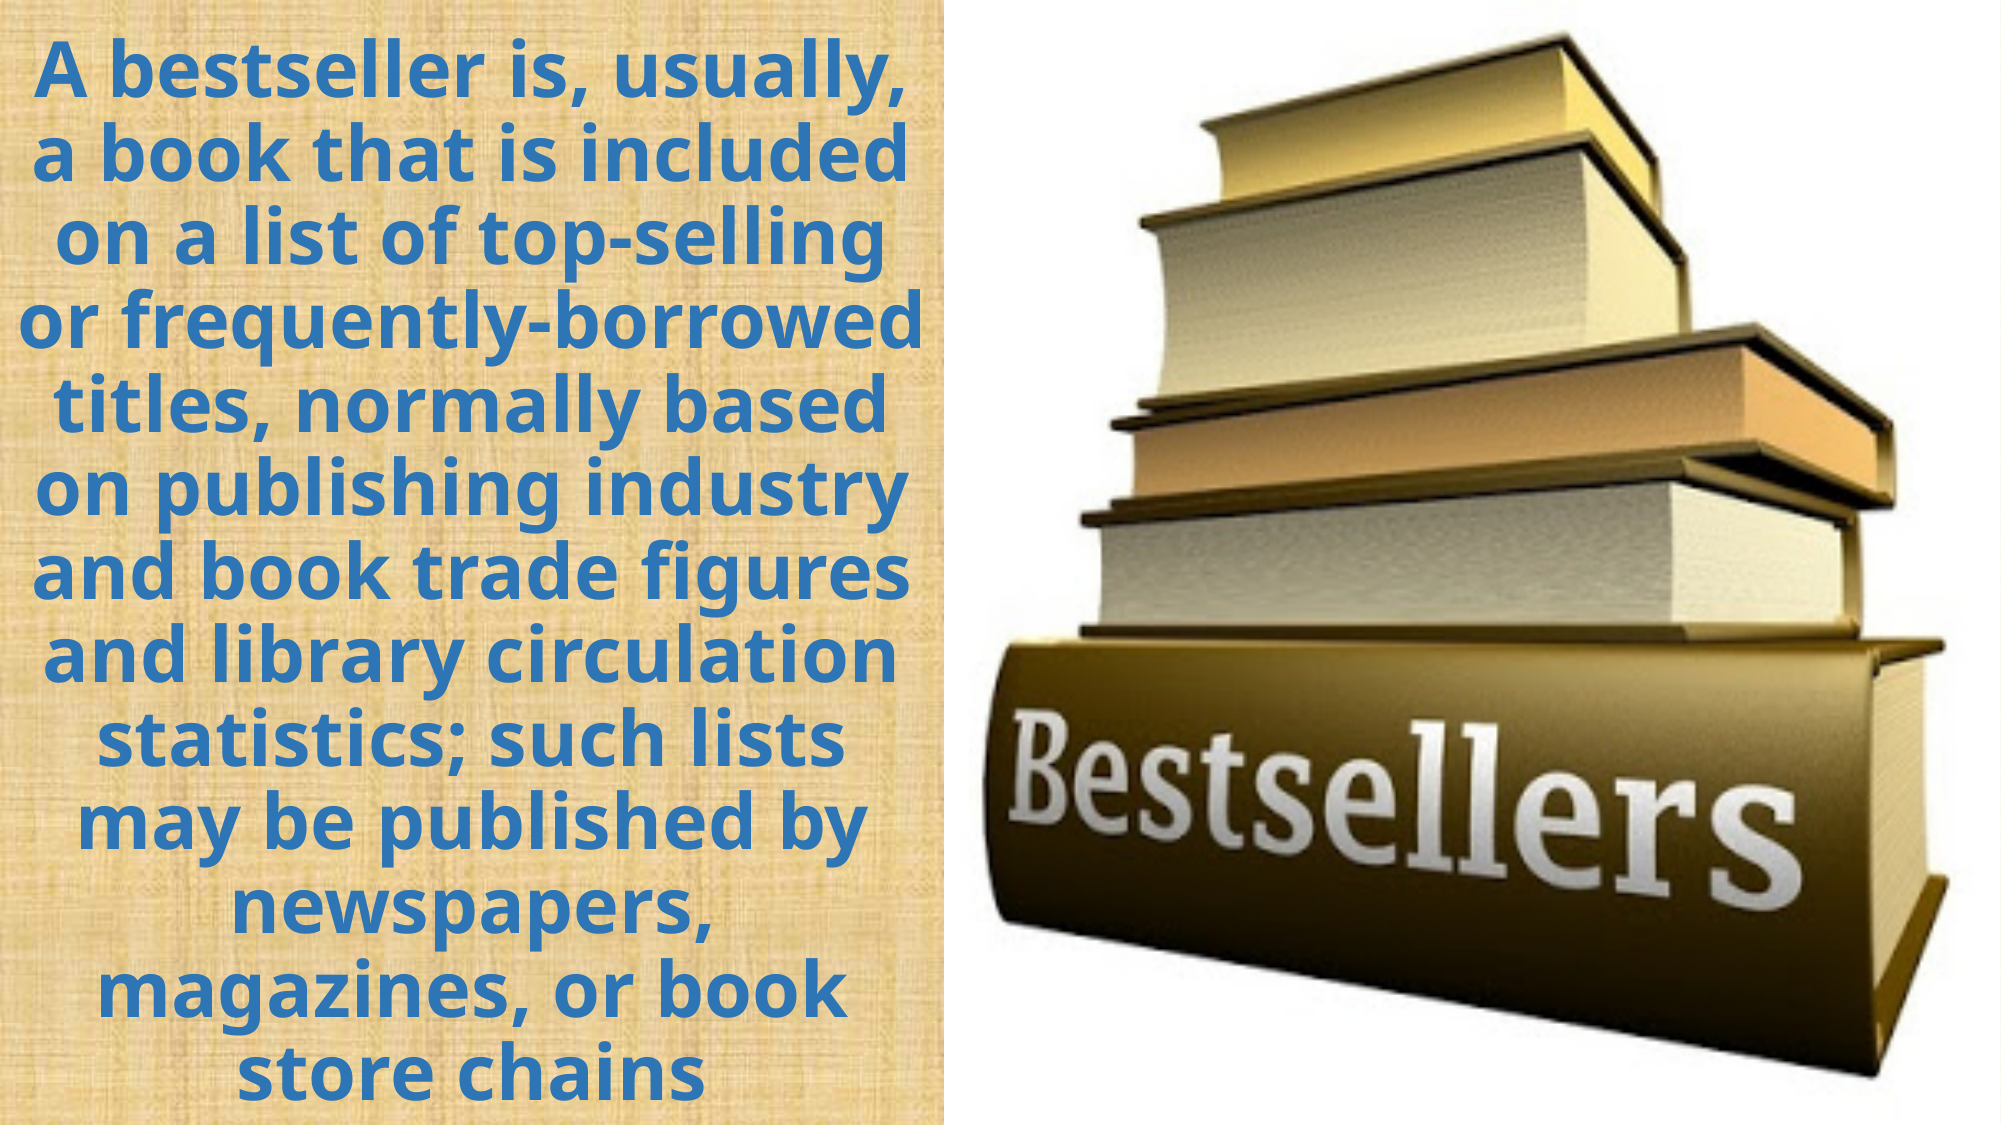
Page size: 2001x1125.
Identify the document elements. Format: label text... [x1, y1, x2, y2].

picture [944, 0, 2001, 1125]
title A bestseller is, usually, a book that is included on a list of top-selling or frequently-borrowed titles, normally based on publishing industry and book trade figures and library circulation statistics; such lists may be published by newspapers, magazines, or book store chains [0, 0, 944, 1125]
